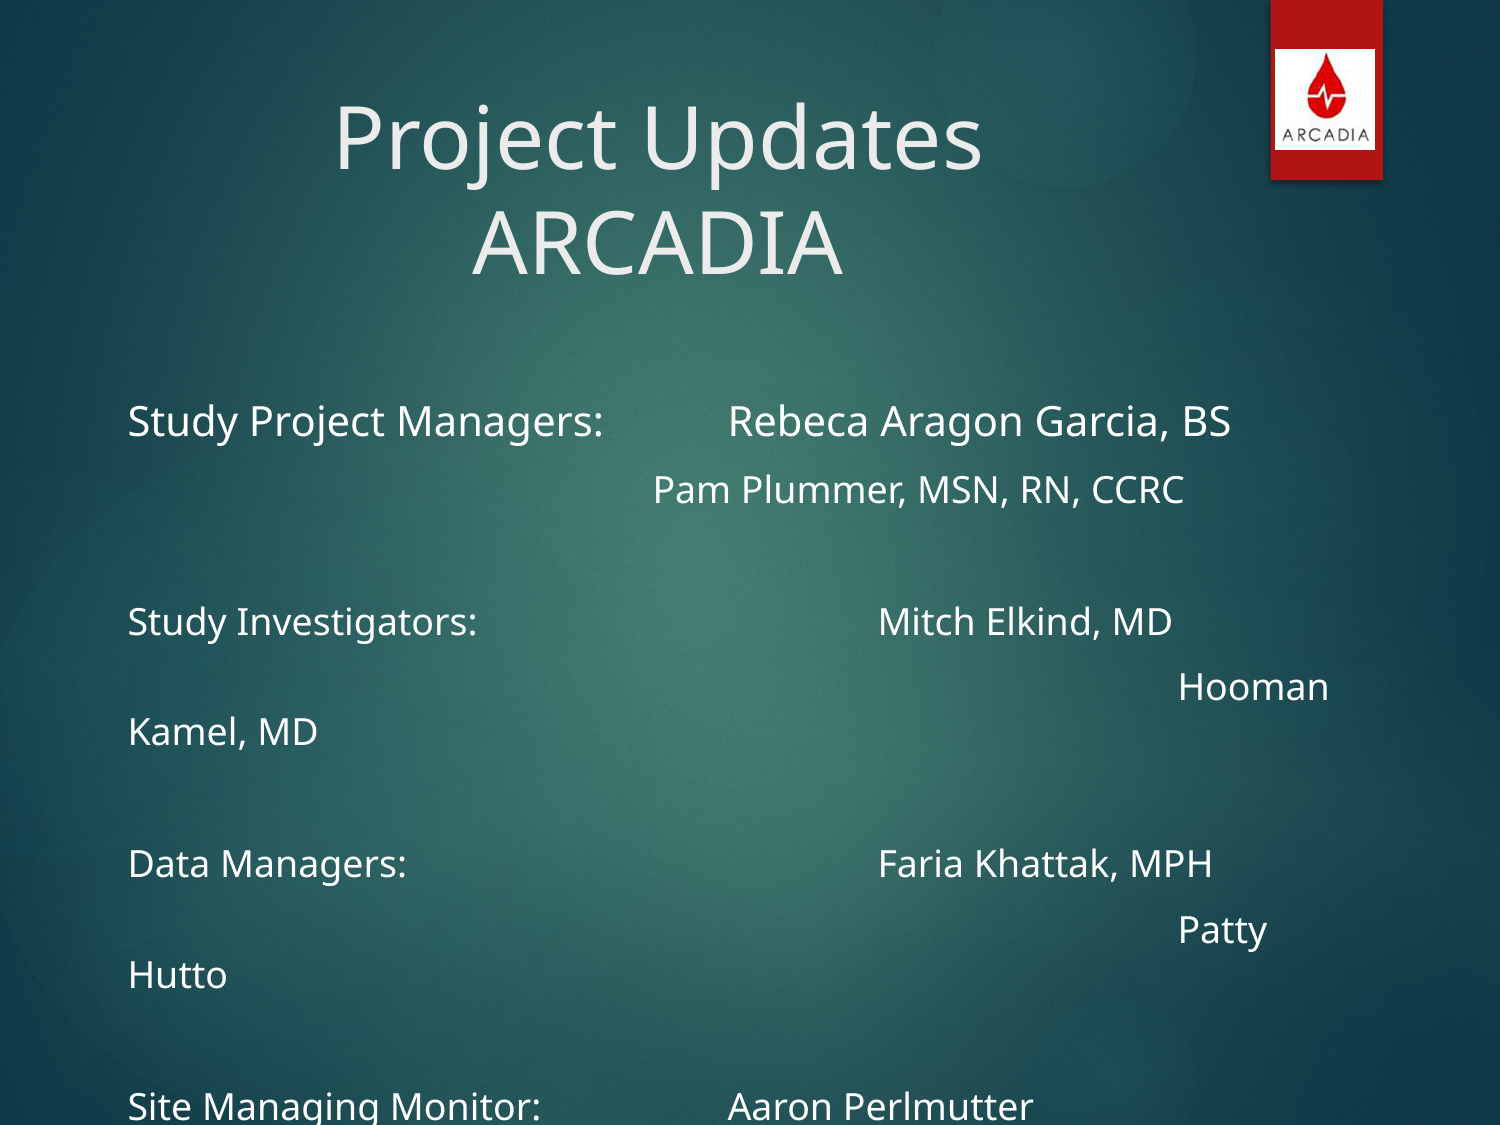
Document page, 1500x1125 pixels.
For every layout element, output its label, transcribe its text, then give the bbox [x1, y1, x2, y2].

list Study Project Managers: Rebeca Aragon Garcia, BS Pam Plummer, MSN, RN, CCRC Study Investigators: Mitch Elkind, MD Hooman Kamel, MD Data Managers: Faria Khattak, MPH Patty Hutto Site Managing Monitor: Aaron Perlmutter [112, 387, 1365, 1076]
title Project Updates ARCADIA [79, 74, 1237, 304]
picture [1274, 49, 1376, 151]
